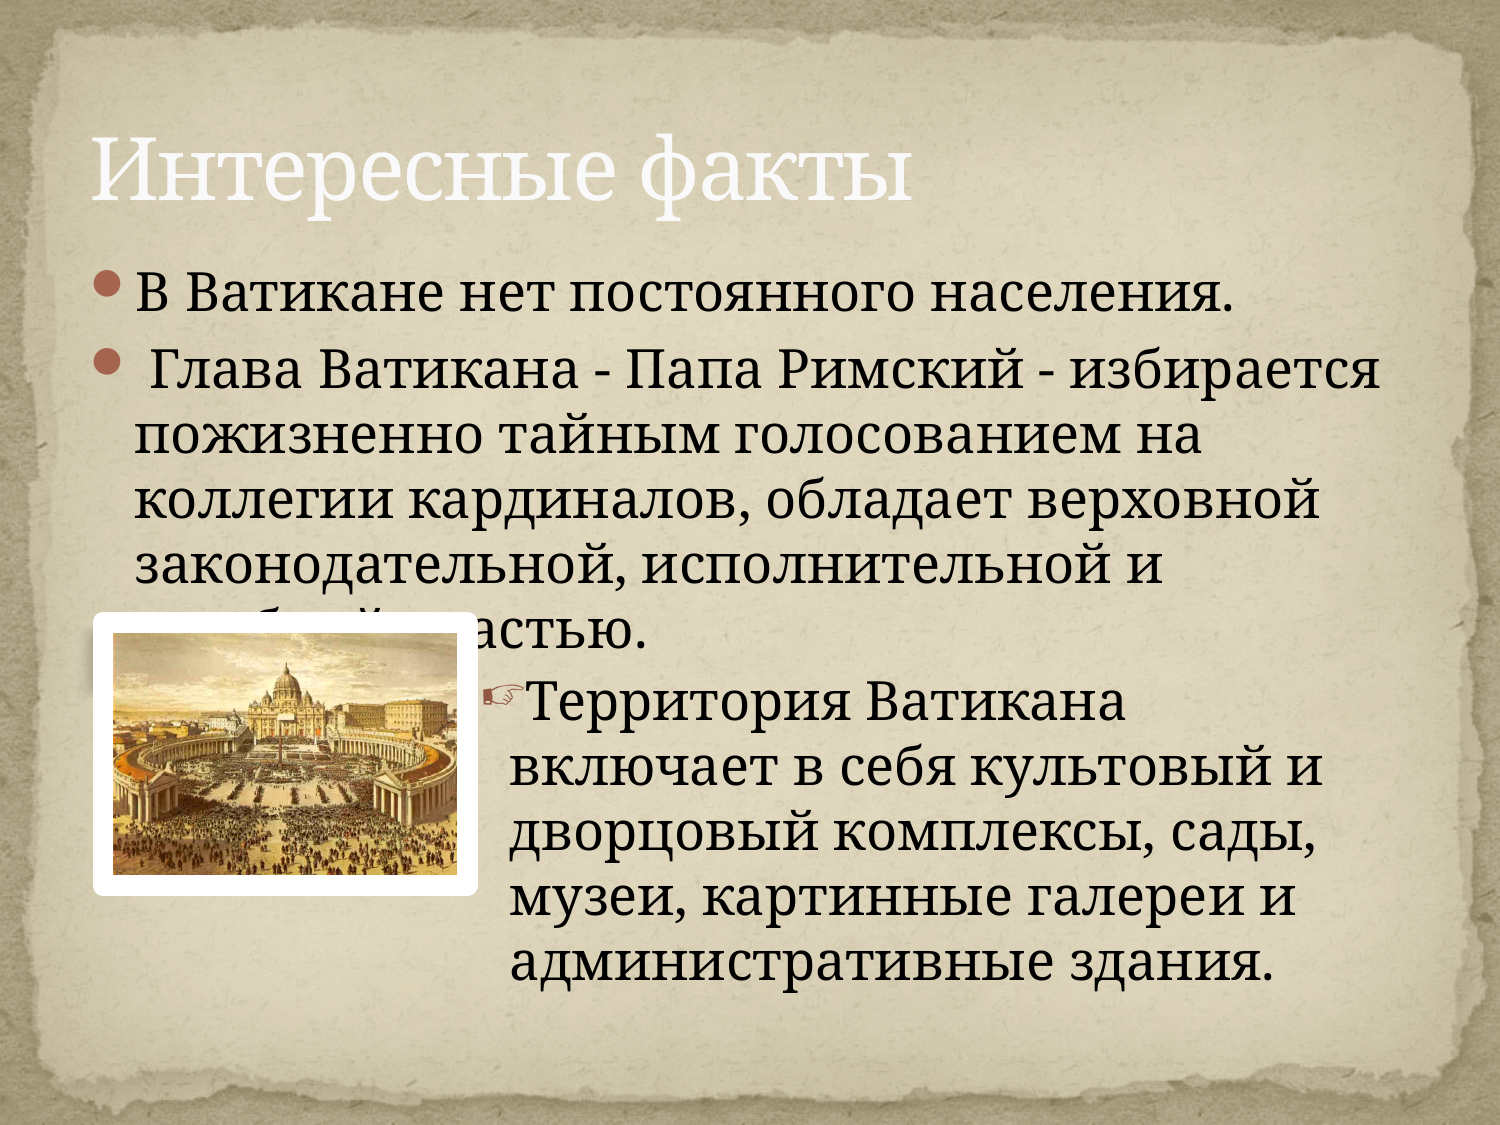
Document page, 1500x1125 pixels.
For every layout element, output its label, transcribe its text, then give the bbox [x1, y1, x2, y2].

list В Ватикане нет постоянного населения. Глава Ватикана - Папа Римский - избирается пожизненно тайным голосованием на коллегии кардиналов, обладает верховной законодательной, исполнительной и судебной властью. Территория Ватикана включает в себя культовый и дворцовый комплексы, сады, музеи, картинные галереи и административные здания. [75, 249, 1425, 1000]
title Интересные факты [74, 24, 1425, 225]
picture [113, 632, 458, 875]
